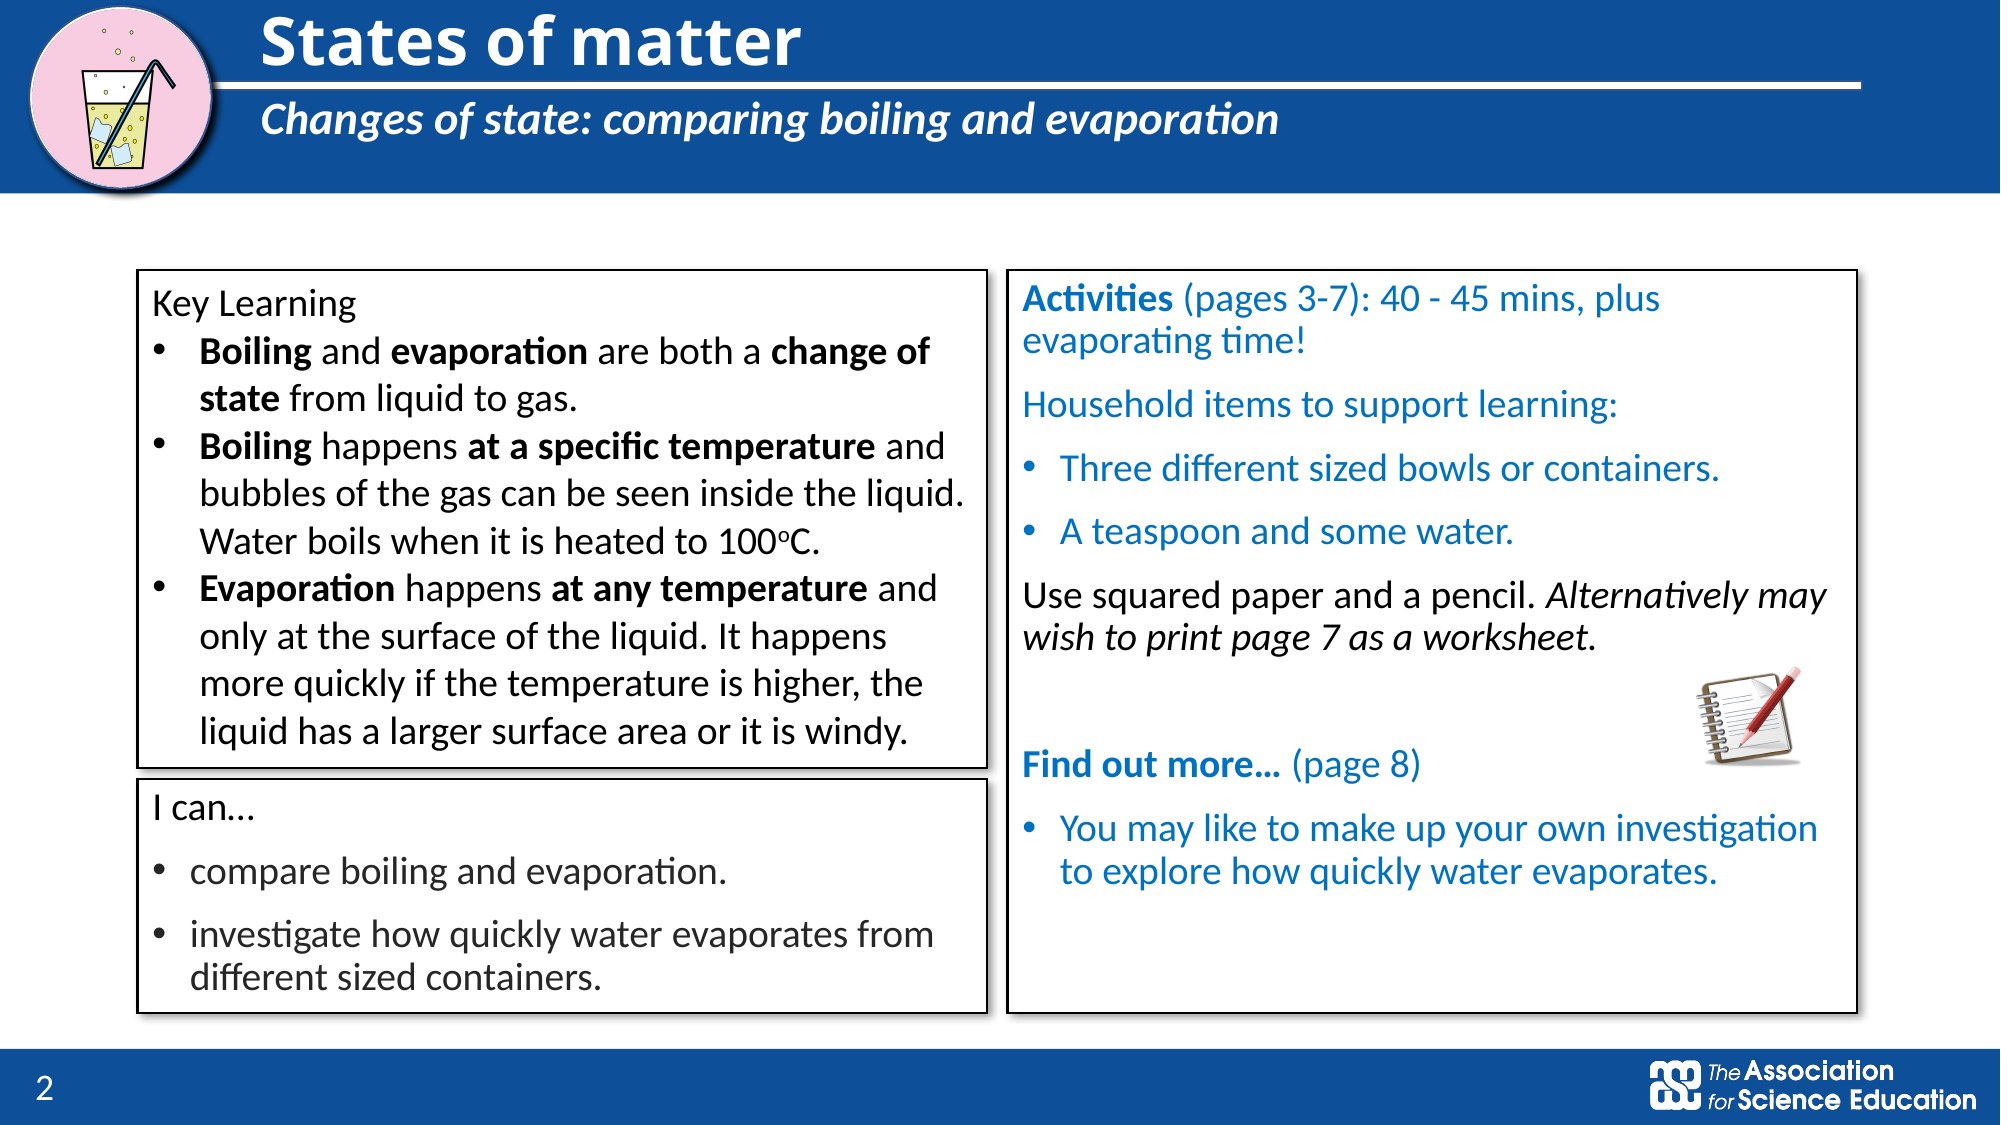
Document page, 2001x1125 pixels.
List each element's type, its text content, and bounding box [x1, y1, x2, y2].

picture [1650, 1060, 1976, 1110]
text_box I can… compare boiling and evaporation. investigate how quickly water evaporates from different sized containers. [137, 779, 988, 1014]
list Changes of state: comparing boiling and evaporation [245, 91, 1971, 156]
title States of matter [245, 0, 1971, 88]
text_box Key Learning Boiling and evaporation are both a change of state from liquid to gas. Boiling happens at a specific temperature and bubbles of the gas can be seen inside the liquid. Water boils when it is heated to 100oC. Evaporation happens at any temperature and only at the surface of the liquid. It happens more quickly if the temperature is higher, the liquid has a larger surface area or it is windy. [137, 269, 988, 768]
slide_number 2 [20, 1055, 107, 1115]
text_box Activities (pages 3-7): 40 - 45 mins, plus evaporating time! Household items to support learning: Three different sized bowls or containers. A teaspoon and some water. Use squared paper and a pencil. Alternatively may wish to print page 7 as a worksheet. Find out more… (page 8) You may like to make up your own investigation to explore how quickly water evaporates. [1007, 269, 1858, 1014]
picture [1696, 666, 1804, 769]
picture [31, 9, 210, 187]
